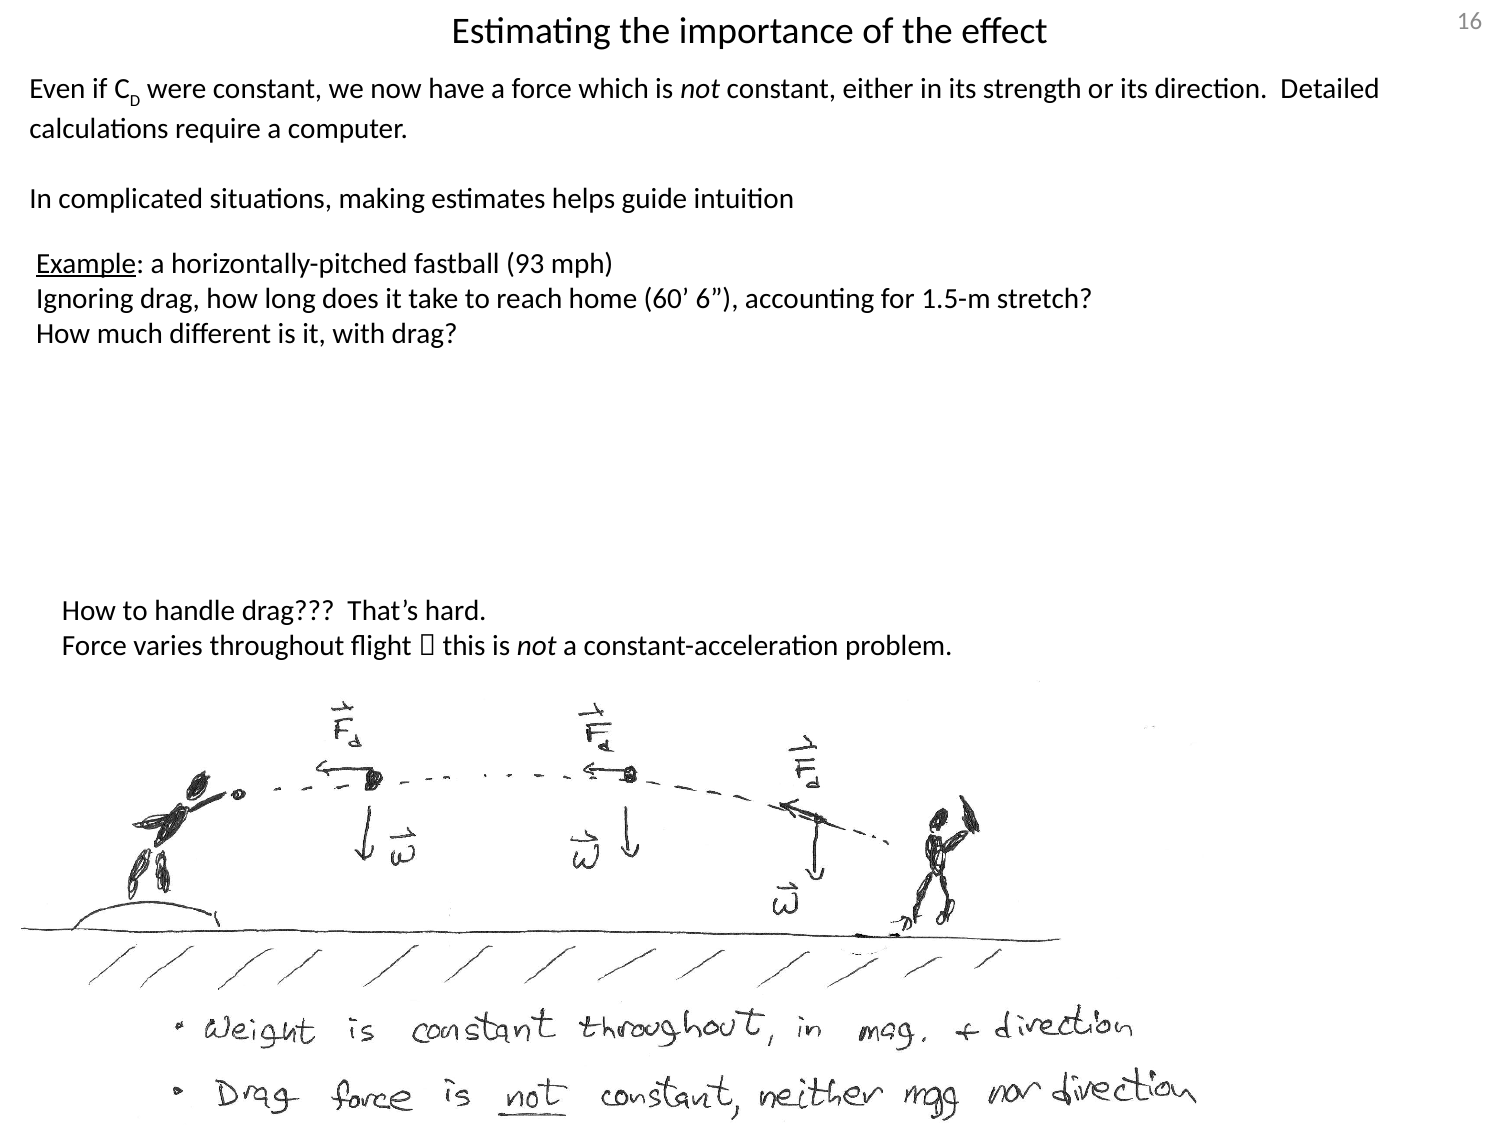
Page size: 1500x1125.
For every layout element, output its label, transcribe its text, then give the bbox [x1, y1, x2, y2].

picture [21, 673, 1209, 1125]
slide_number 127 [1299, 3, 1498, 36]
text_box How to handle drag??? That’s hard. Force varies throughout flight  this is not a constant-acceleration problem. [47, 584, 1470, 669]
text_box Example: a horizontally-pitched fastball (93 mph) Ignoring drag, how long does it take to reach home (60’ 6”), accounting for 1.5-m stretch? How much different is it, with drag? [21, 236, 1109, 357]
text_box Even if CD were constant, we now have a force which is not constant, either in its strength or its direction. Detailed calculations require a computer. In complicated situations, making estimates helps guide intuition [14, 62, 1479, 222]
title Estimating the importance of the effect [75, 0, 1425, 60]
